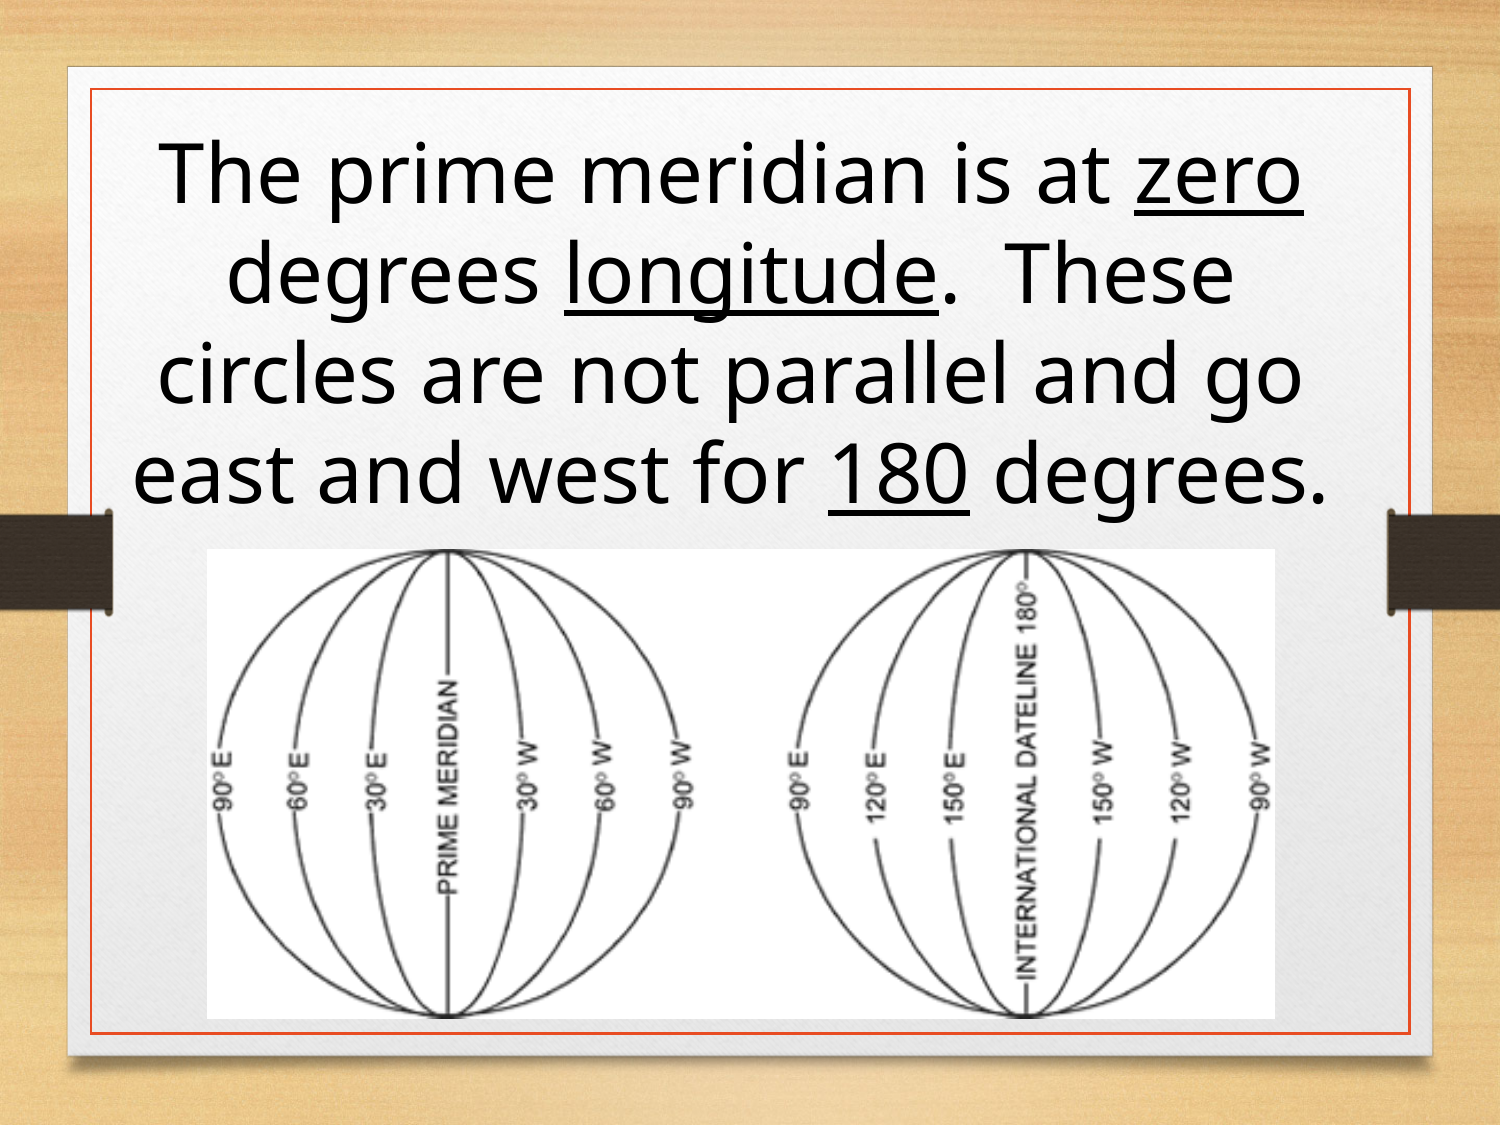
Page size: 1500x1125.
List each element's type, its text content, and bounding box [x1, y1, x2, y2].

picture [0, 0, 1500, 1125]
text_box The prime meridian is at zero degrees longitude. These circles are not parallel and go east and west for 180 degrees. [87, 112, 1375, 528]
